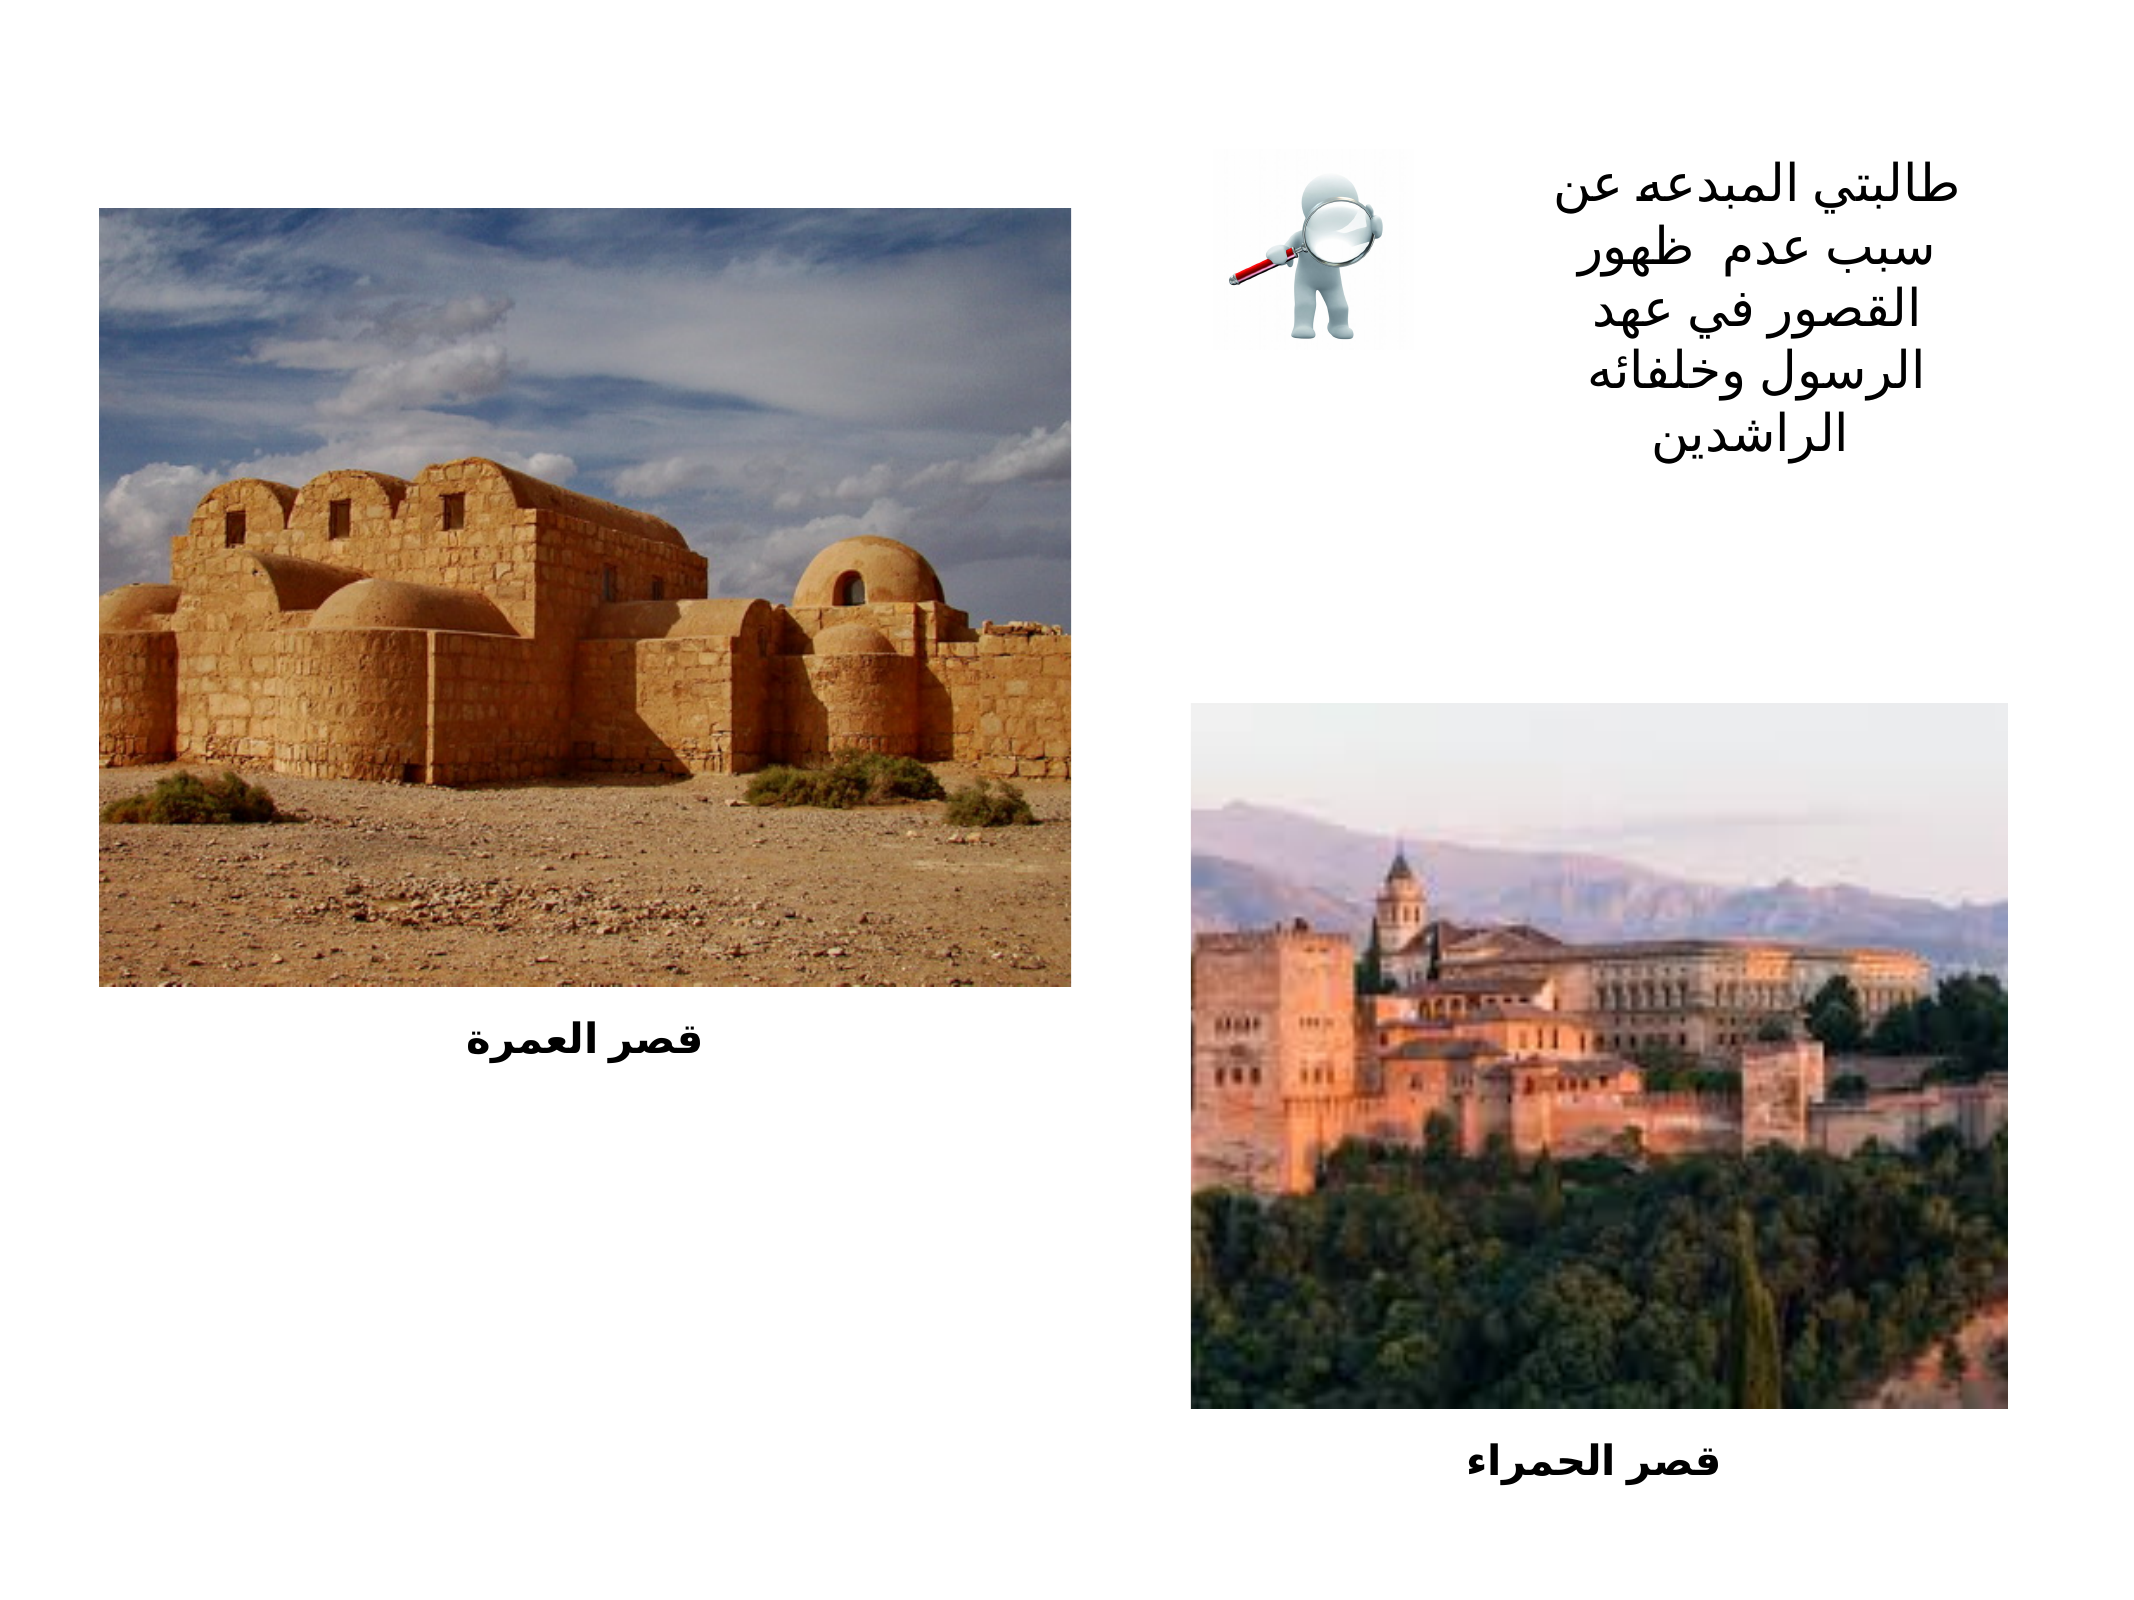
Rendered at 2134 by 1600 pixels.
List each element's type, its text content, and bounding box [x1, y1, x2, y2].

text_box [1190, 703, 2009, 1502]
picture [1212, 149, 1414, 351]
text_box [98, 208, 1072, 1081]
title طالبتي المبدعه عن سبب عدم ظهور القصور في عهد الرسول وخلفائه الراشدين [1520, 112, 1995, 500]
